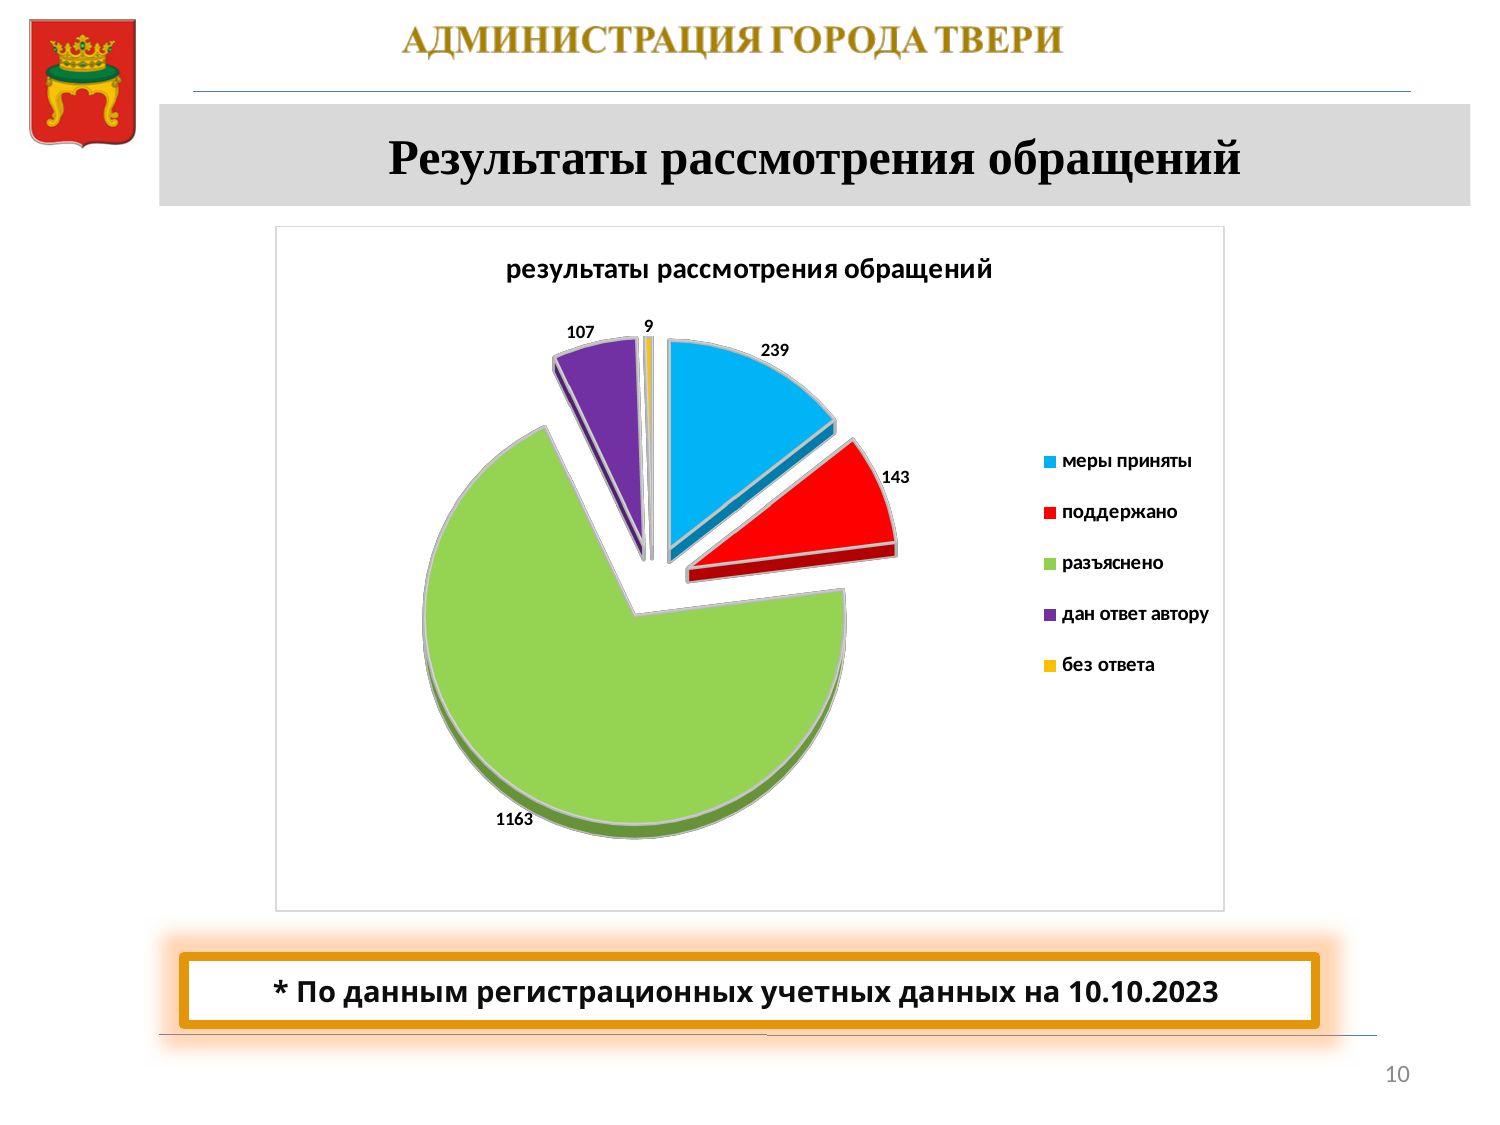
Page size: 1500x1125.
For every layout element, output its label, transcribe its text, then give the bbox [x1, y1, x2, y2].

chart [275, 225, 1225, 912]
text_box * По данным регистрационных учетных данных на 10.10.2023 [183, 956, 1316, 1025]
slide_number 10 [1074, 1042, 1425, 1103]
title Результаты рассмотрения обращений [159, 104, 1471, 206]
picture [0, 3, 1483, 149]
